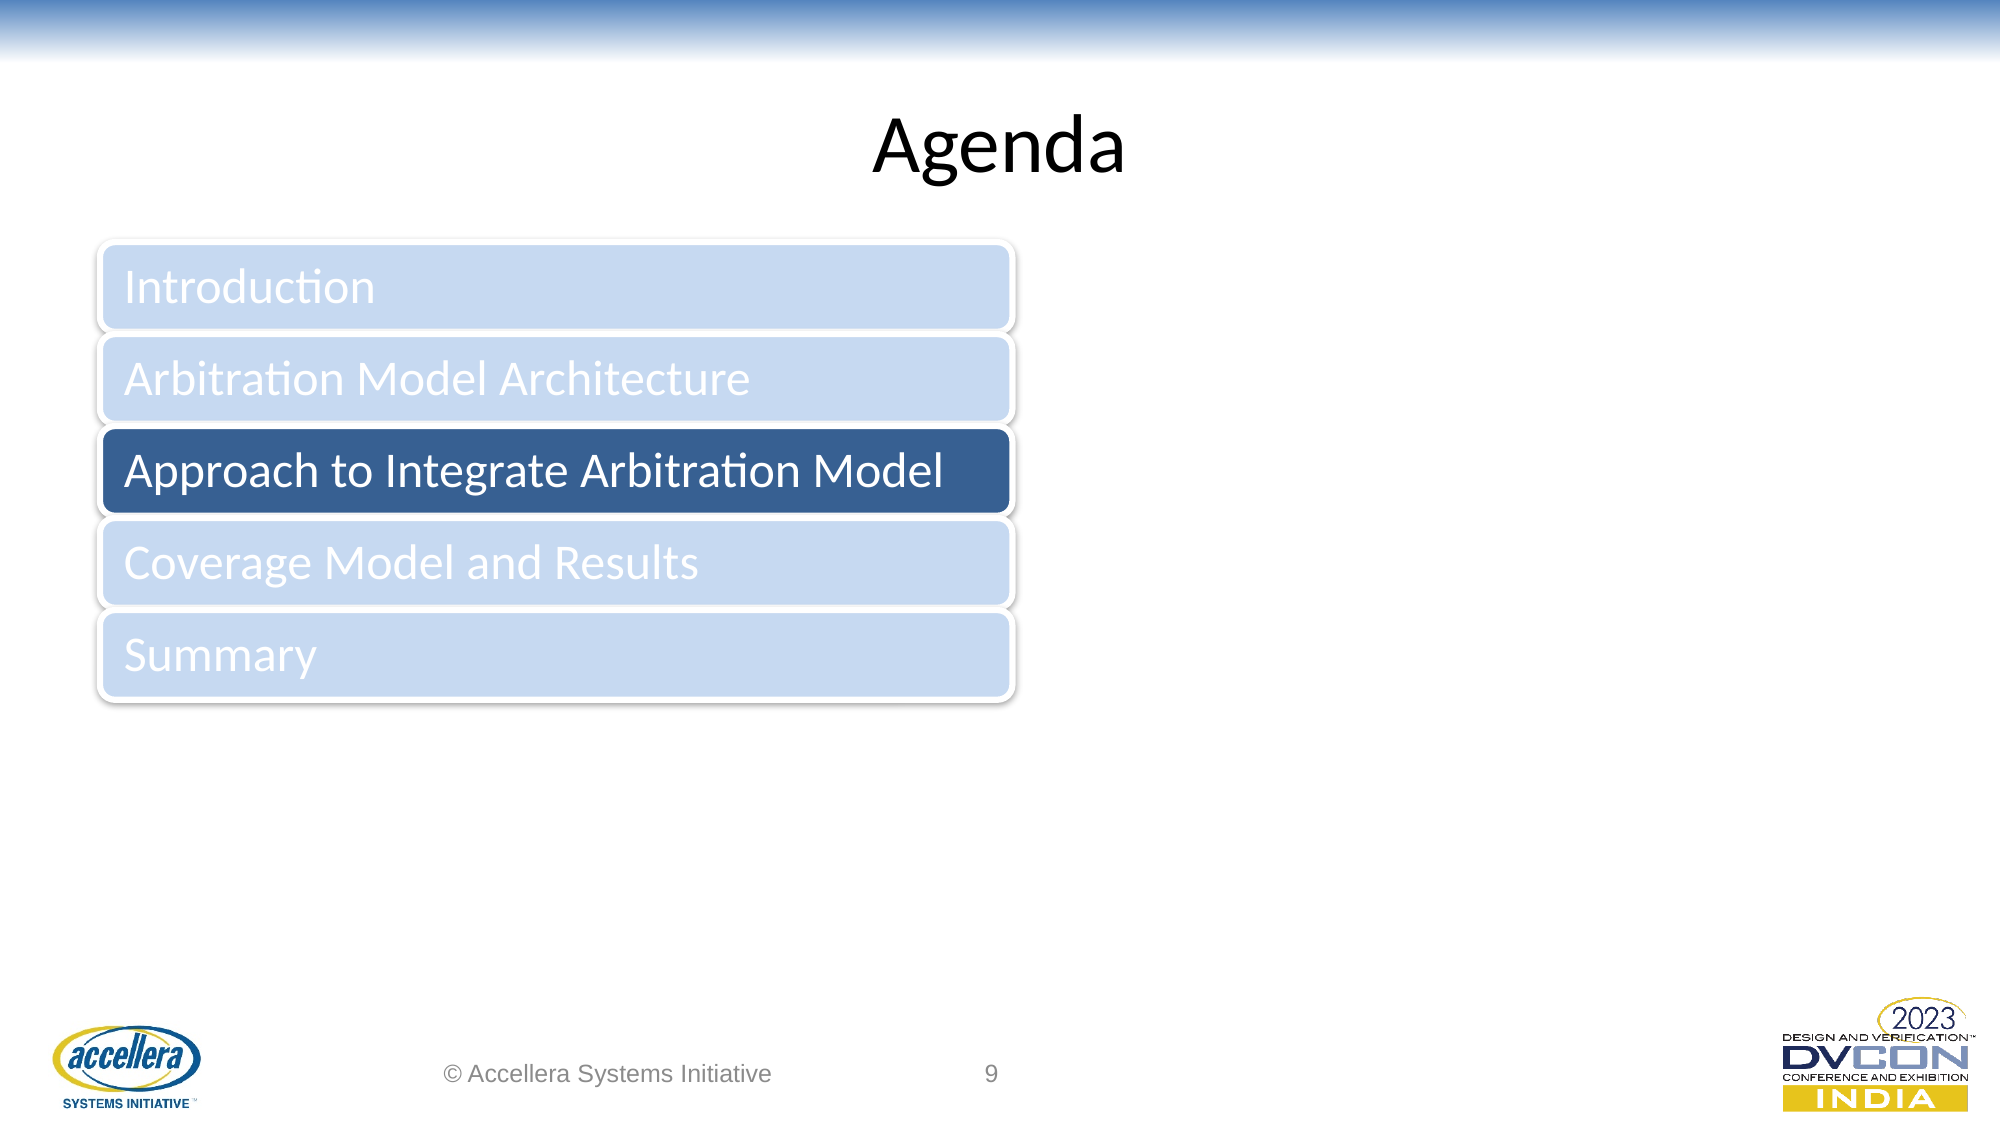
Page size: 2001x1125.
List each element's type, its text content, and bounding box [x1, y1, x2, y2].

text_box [99, 241, 1013, 701]
title Agenda [99, 45, 1900, 233]
slide_number 9 [800, 1042, 1184, 1103]
footer © Accellera Systems Initiative [366, 1042, 800, 1103]
picture [1782, 996, 1976, 1112]
picture [48, 1021, 204, 1112]
